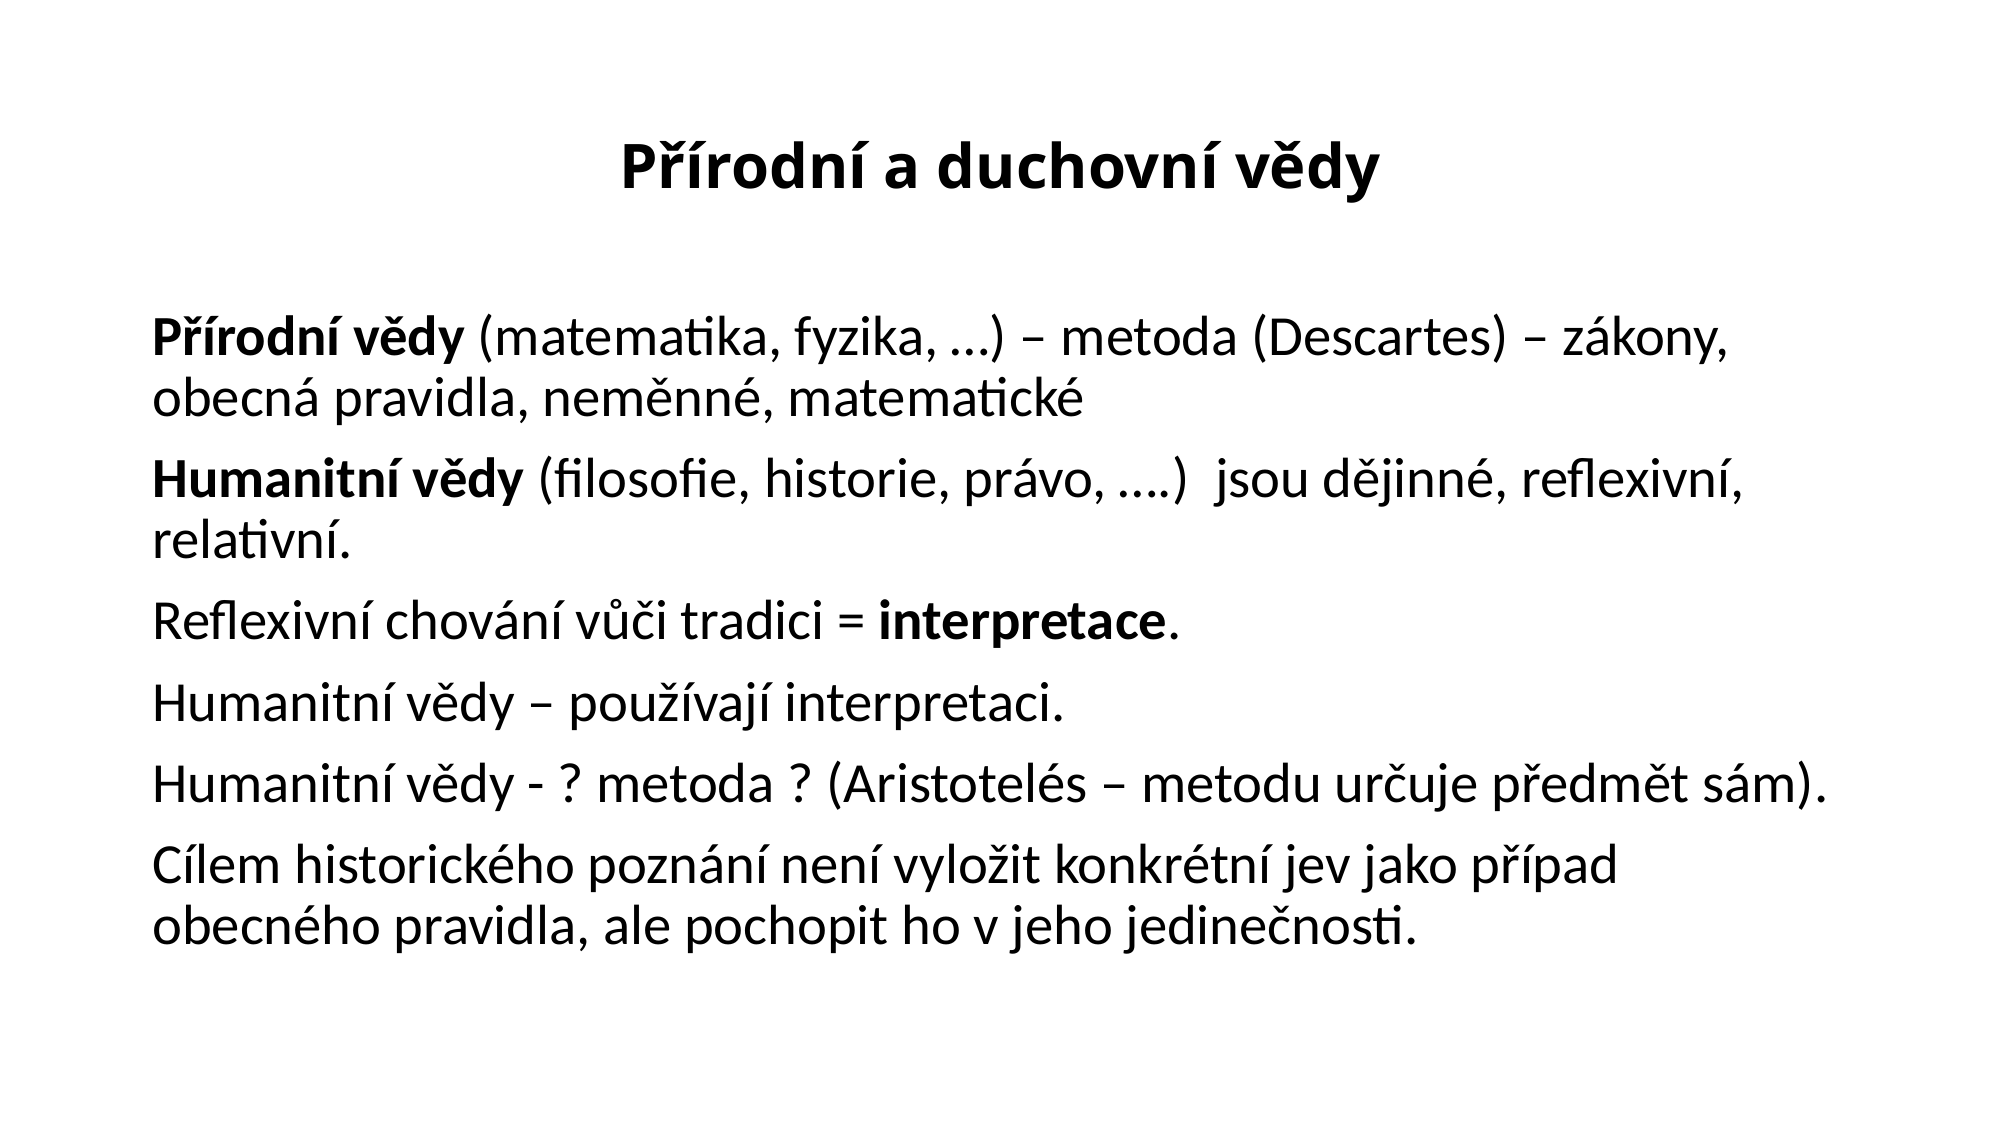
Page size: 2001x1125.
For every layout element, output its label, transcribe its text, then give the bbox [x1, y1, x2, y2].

list Přírodní vědy (matematika, fyzika, …) – metoda (Descartes) – zákony, obecná pravidla, neměnné, matematické Humanitní vědy (filosofie, historie, právo, ….) jsou dějinné, reflexivní, relativní. Reflexivní chování vůči tradici = interpretace. Humanitní vědy – používají interpretaci. Humanitní vědy - ? metoda ? (Aristotelés – metodu určuje předmět sám). Cílem historického poznání není vyložit konkrétní jev jako případ obecného pravidla, ale pochopit ho v jeho jedinečnosti. [137, 299, 1863, 1014]
title Přírodní a duchovní vědy [137, 59, 1863, 278]
